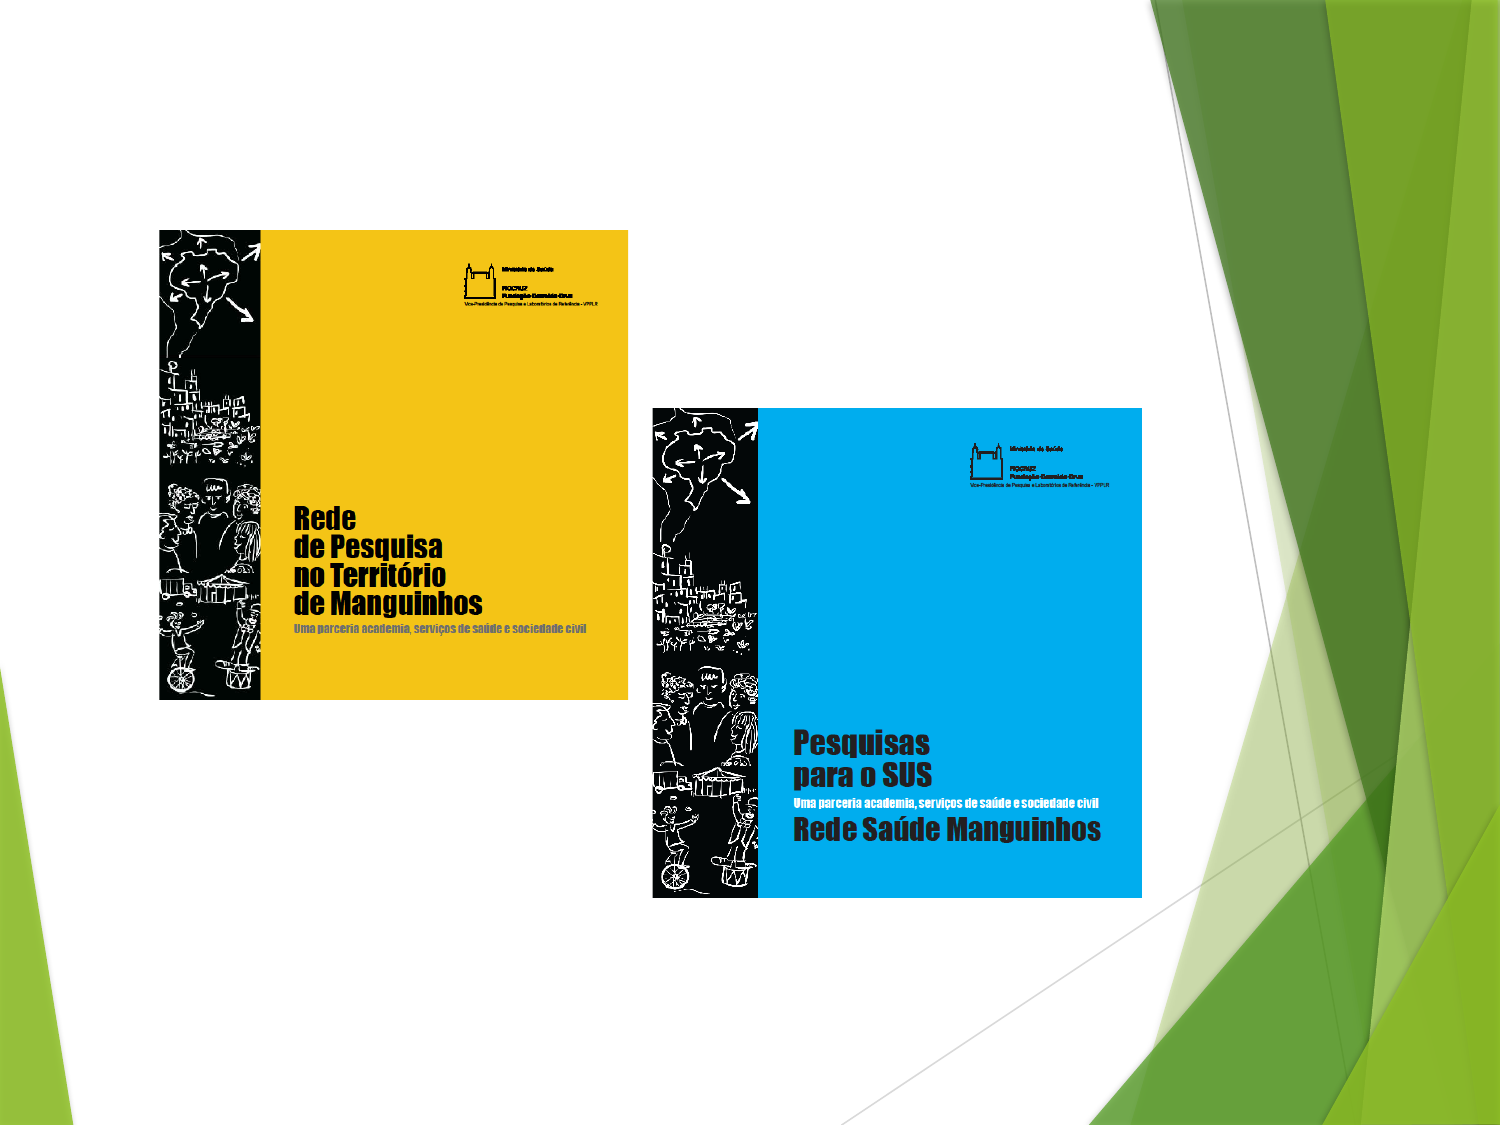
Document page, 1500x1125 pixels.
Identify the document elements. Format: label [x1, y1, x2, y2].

text_box [652, 408, 1143, 899]
text_box [158, 230, 629, 700]
